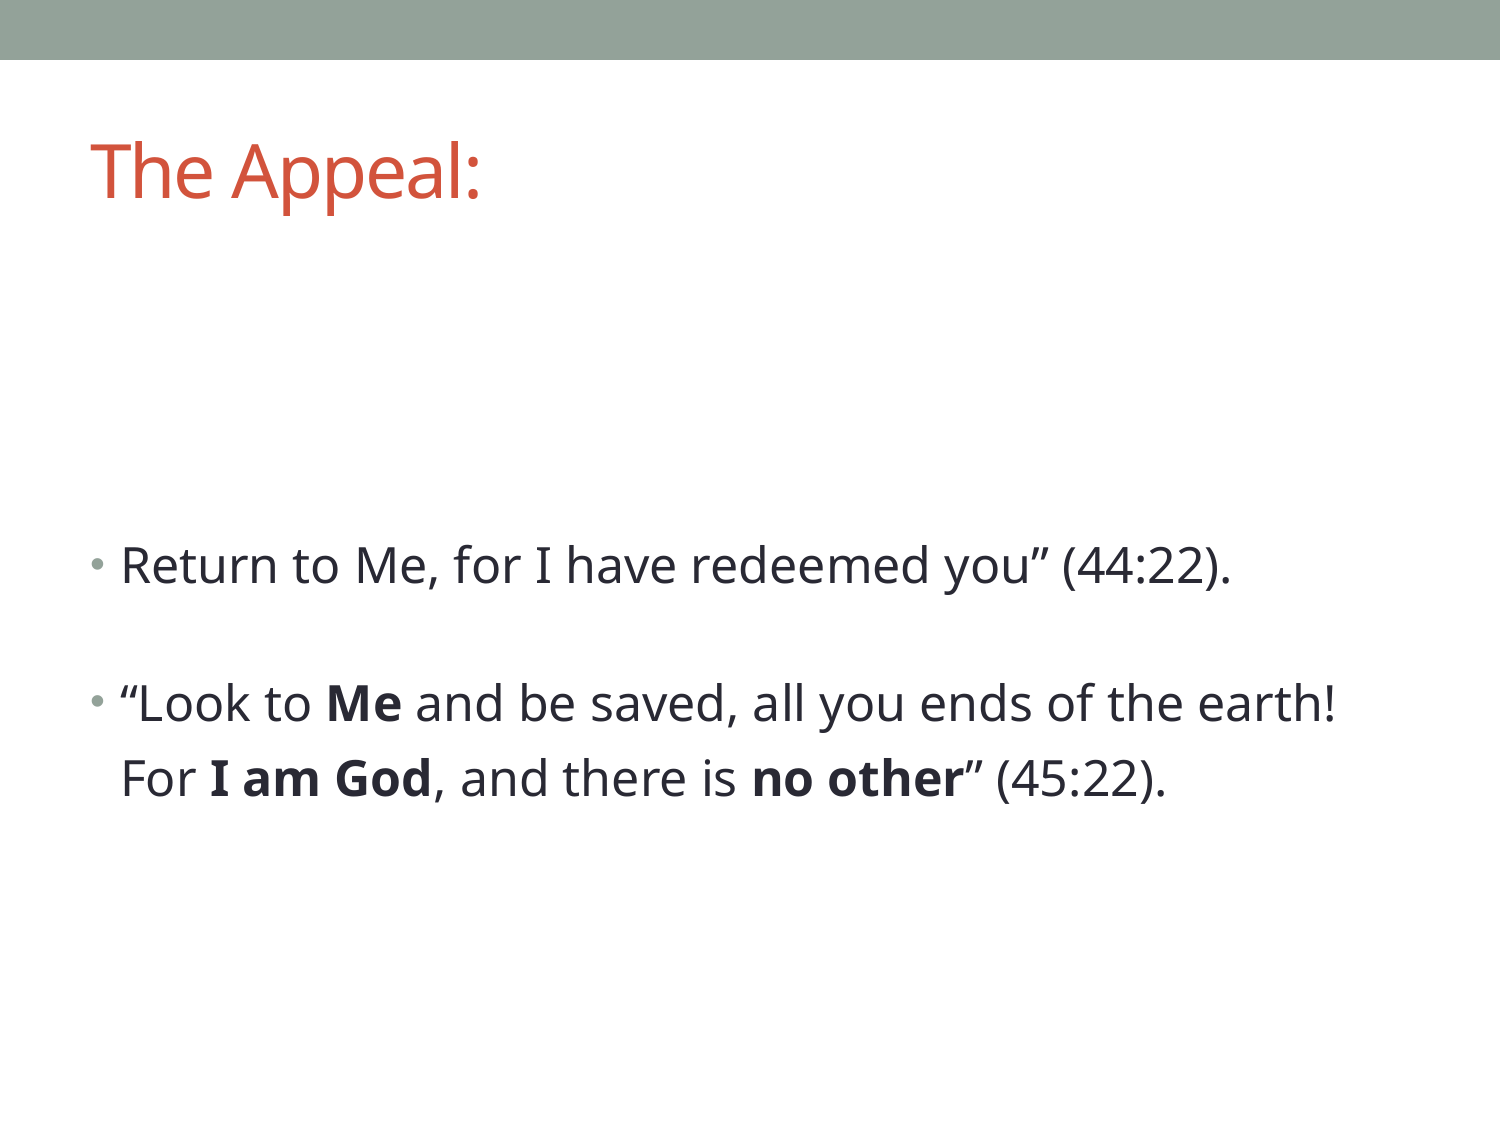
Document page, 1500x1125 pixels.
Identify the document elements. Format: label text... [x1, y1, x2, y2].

list Return to Me, for I have redeemed you” (44:22). “Look to Me and be saved, all you ends of the earth! For I am God, and there is no other” (45:22). [75, 262, 1425, 1063]
title The Appeal: [75, 87, 1425, 250]
